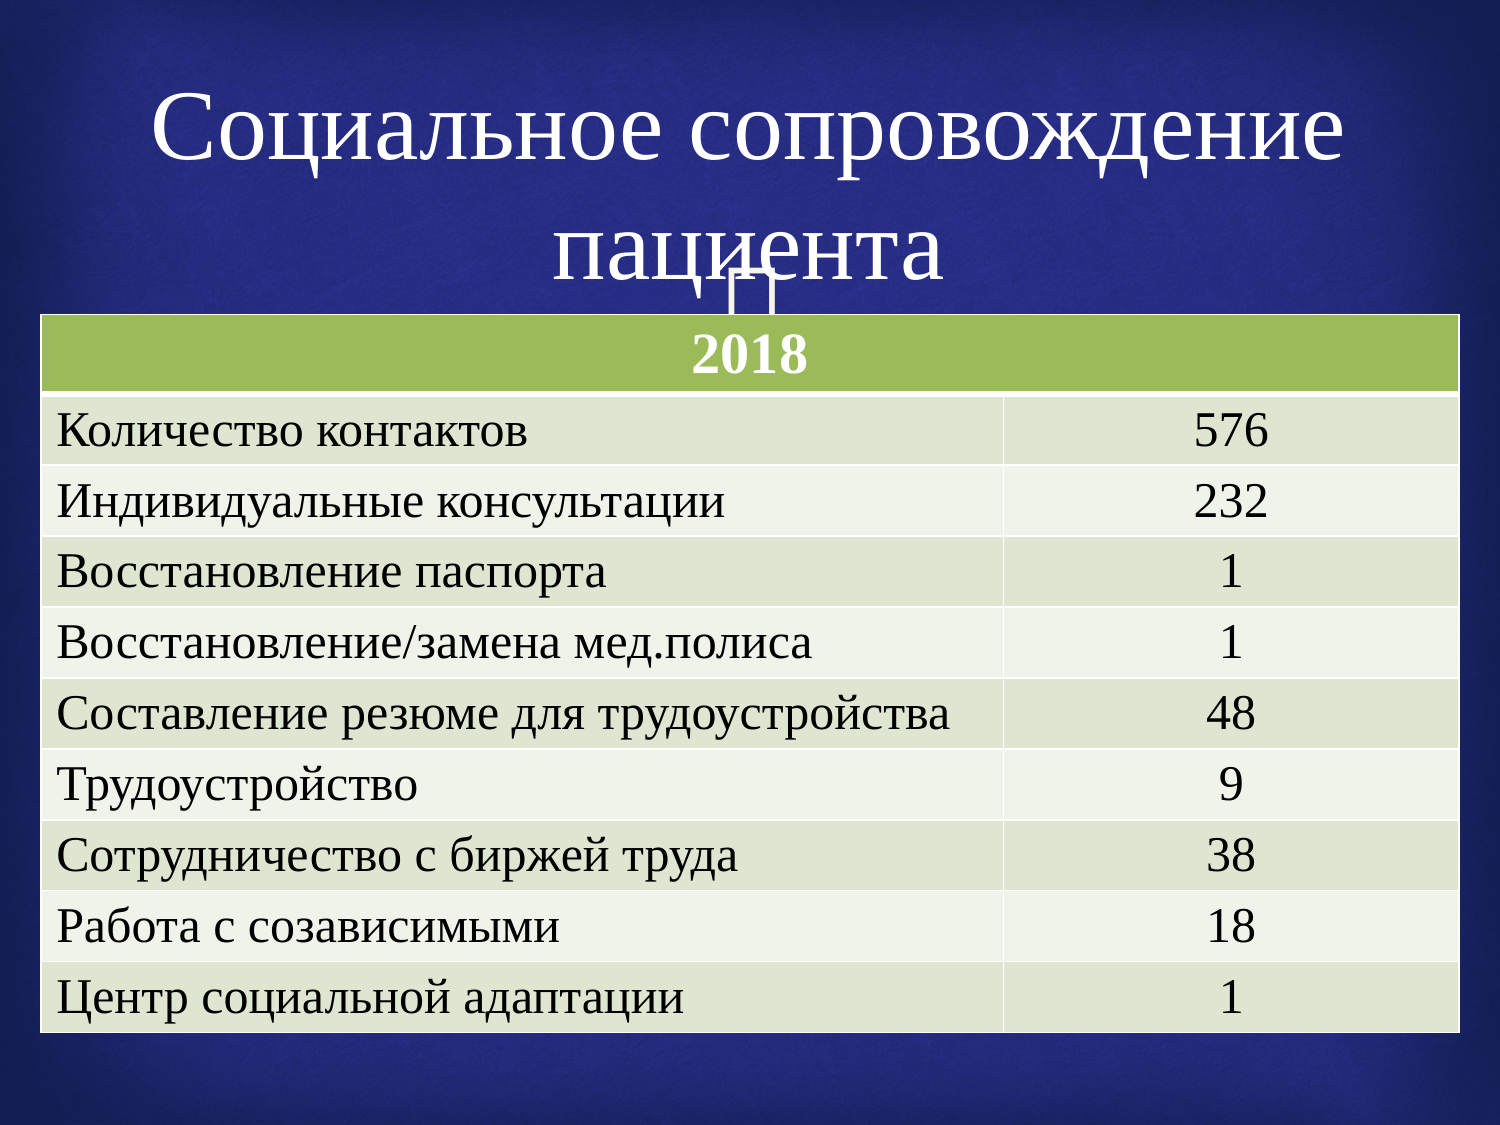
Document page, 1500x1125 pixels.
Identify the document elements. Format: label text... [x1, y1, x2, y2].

table_cell Трудоустройство [42, 750, 1003, 819]
table_cell Составление резюме для трудоустройства [42, 679, 1003, 748]
table_cell Восстановление паспорта [42, 537, 1003, 606]
table_cell Индивидуальные консультации [42, 466, 1003, 535]
table_cell 1 [1004, 962, 1458, 1032]
table_cell 232 [1004, 466, 1458, 535]
table_cell 576 [1004, 397, 1458, 464]
table_cell 48 [1004, 679, 1458, 748]
table_cell Количество контактов [42, 397, 1003, 464]
table_cell 38 [1004, 821, 1458, 890]
table_cell Работа с созависимыми [42, 891, 1003, 961]
table_cell Центр социальной адаптации [42, 962, 1003, 1032]
table_cell Сотрудничество с биржей труда [42, 821, 1003, 890]
table_cell 1 [1004, 537, 1458, 606]
title Социальное сопровождение пациента [112, 93, 1386, 267]
table_header 2018 [42, 315, 1458, 391]
table_cell Восстановление/замена мед.полиса [42, 608, 1003, 677]
table_cell 9 [1004, 750, 1458, 819]
table_cell 1 [1004, 608, 1458, 677]
table_cell 18 [1004, 891, 1458, 961]
